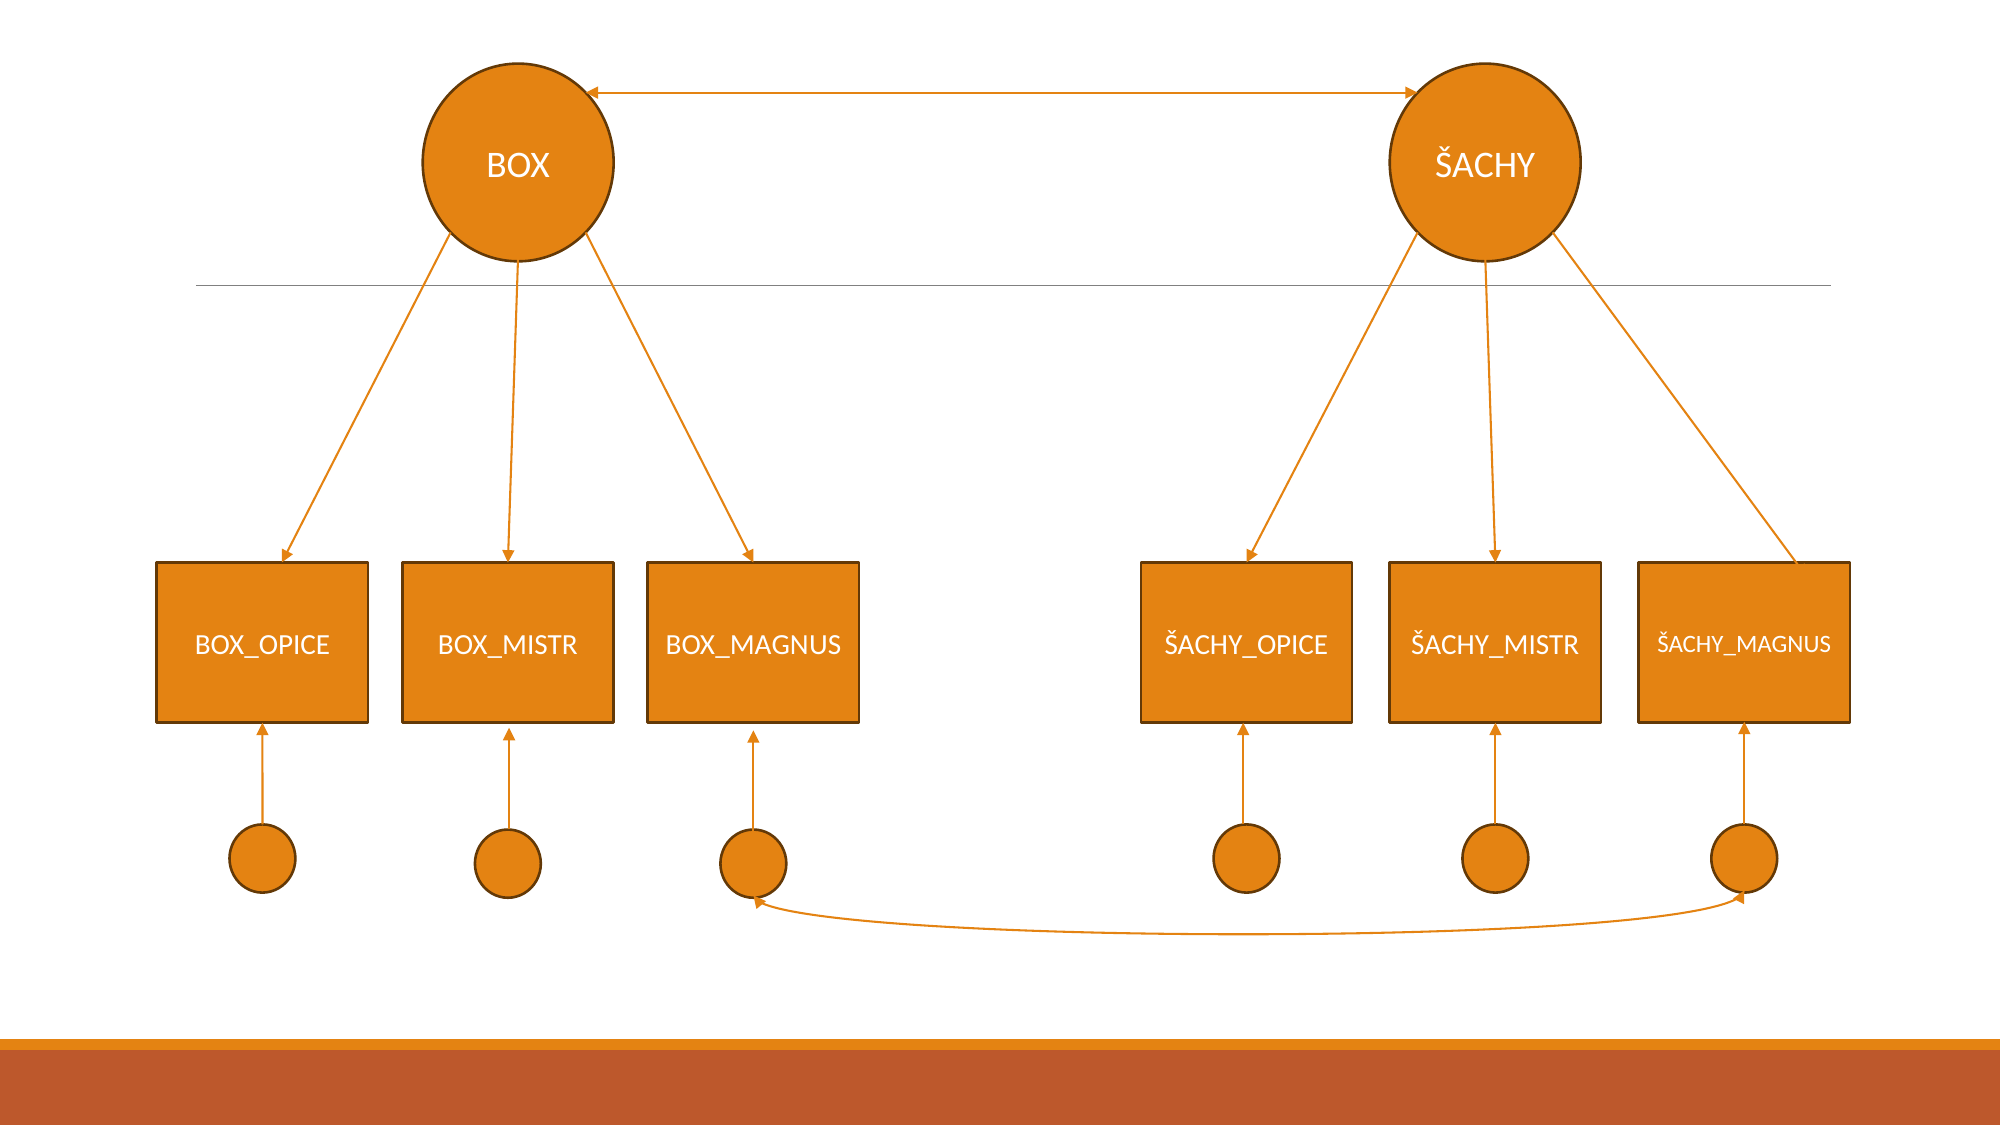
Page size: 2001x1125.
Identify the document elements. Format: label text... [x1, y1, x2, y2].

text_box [281, 231, 452, 563]
text_box BOX_MAGNUS [646, 561, 860, 724]
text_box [1484, 260, 1496, 563]
text_box BOX_OPICE [155, 561, 369, 724]
text_box BOX_MISTR [401, 561, 615, 724]
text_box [1245, 399, 1252, 1125]
text_box ŠACHY_MAGNUS [1637, 561, 1851, 724]
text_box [1001, 0, 1005, 510]
text_box ŠACHY_MISTR [1388, 561, 1602, 724]
text_box BOX [421, 62, 615, 263]
text_box [1262, 826, 1281, 890]
text_box [473, 828, 543, 900]
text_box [507, 260, 519, 563]
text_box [1552, 231, 1808, 578]
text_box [585, 231, 754, 563]
text_box [228, 823, 297, 894]
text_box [1246, 231, 1419, 563]
text_box ŠACHY_OPICE [1140, 561, 1242, 724]
text_box ŠACHY [1388, 62, 1582, 263]
text_box [1212, 824, 1242, 894]
text_box [1710, 823, 1779, 894]
text_box [1461, 823, 1530, 894]
text_box [719, 828, 788, 900]
text_box ŠACHY_OPICE [1262, 571, 1353, 724]
